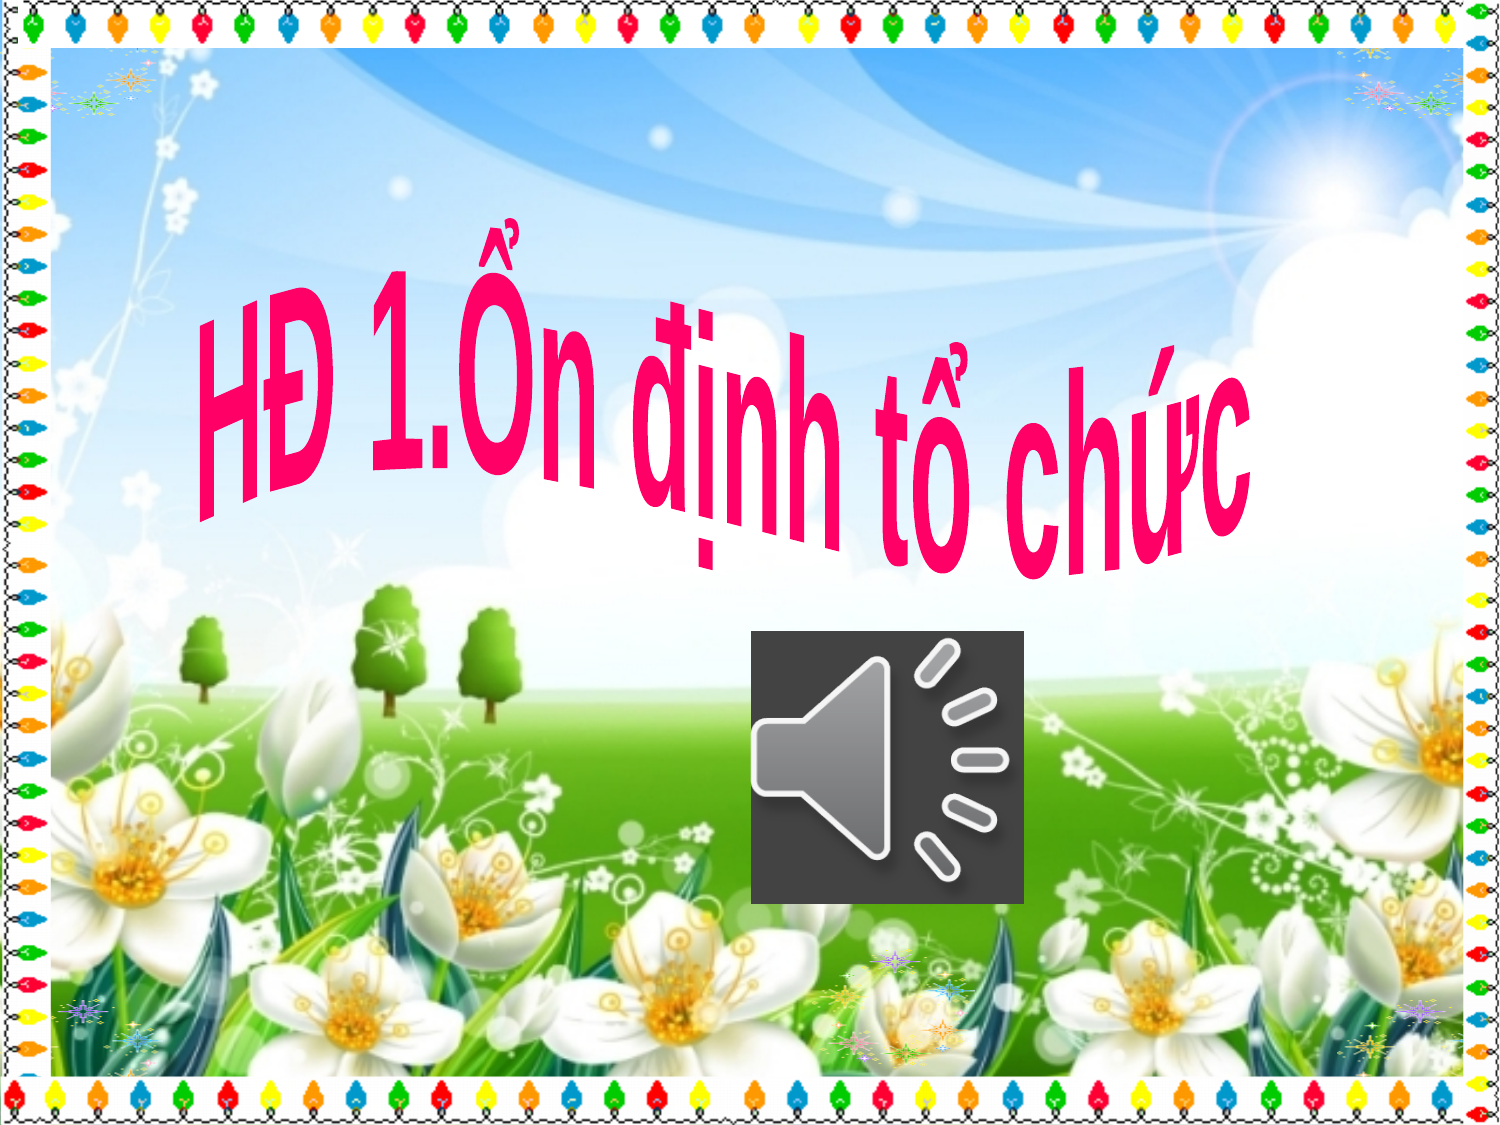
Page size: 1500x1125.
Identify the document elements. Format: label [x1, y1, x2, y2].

picture [749, 629, 1026, 906]
text_box [0, 0, 1500, 1125]
